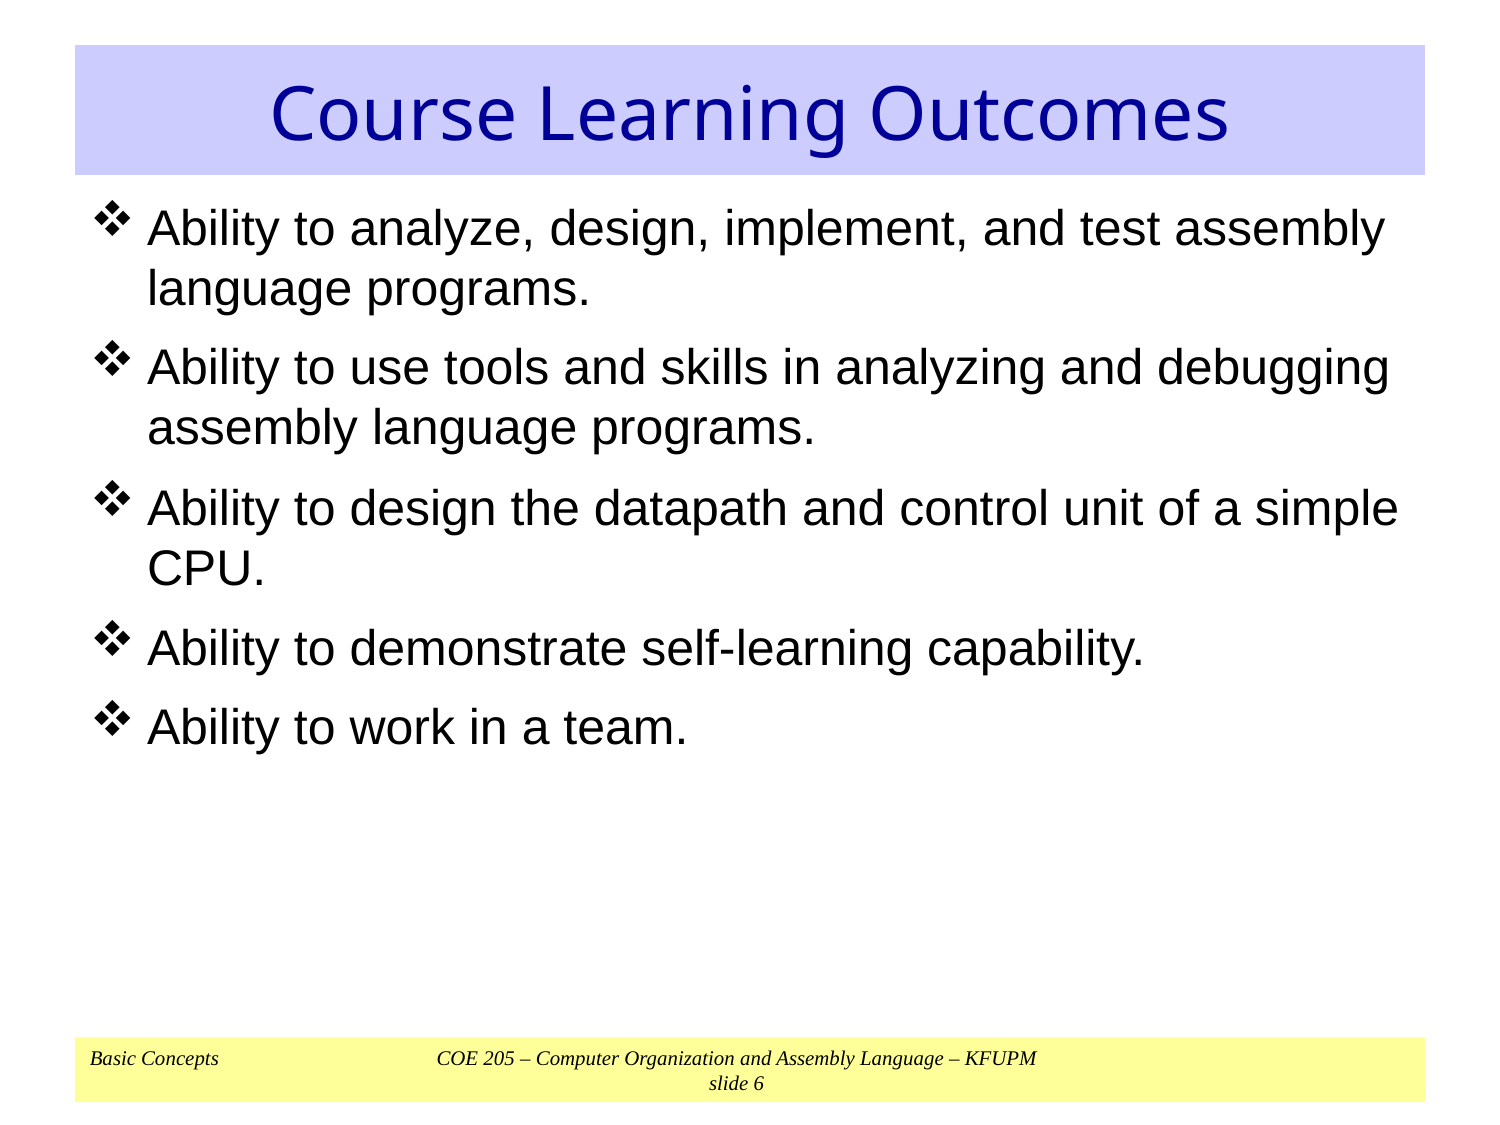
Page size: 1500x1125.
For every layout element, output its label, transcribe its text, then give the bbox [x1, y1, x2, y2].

list Ability to analyze, design, implement, and test assembly language programs. Ability to use tools and skills in analyzing and debugging assembly language programs. Ability to design the datapath and control unit of a simple CPU. Ability to demonstrate self-learning capability. Ability to work in a team. [74, 187, 1426, 1032]
title Course Learning Outcomes [74, 44, 1426, 176]
